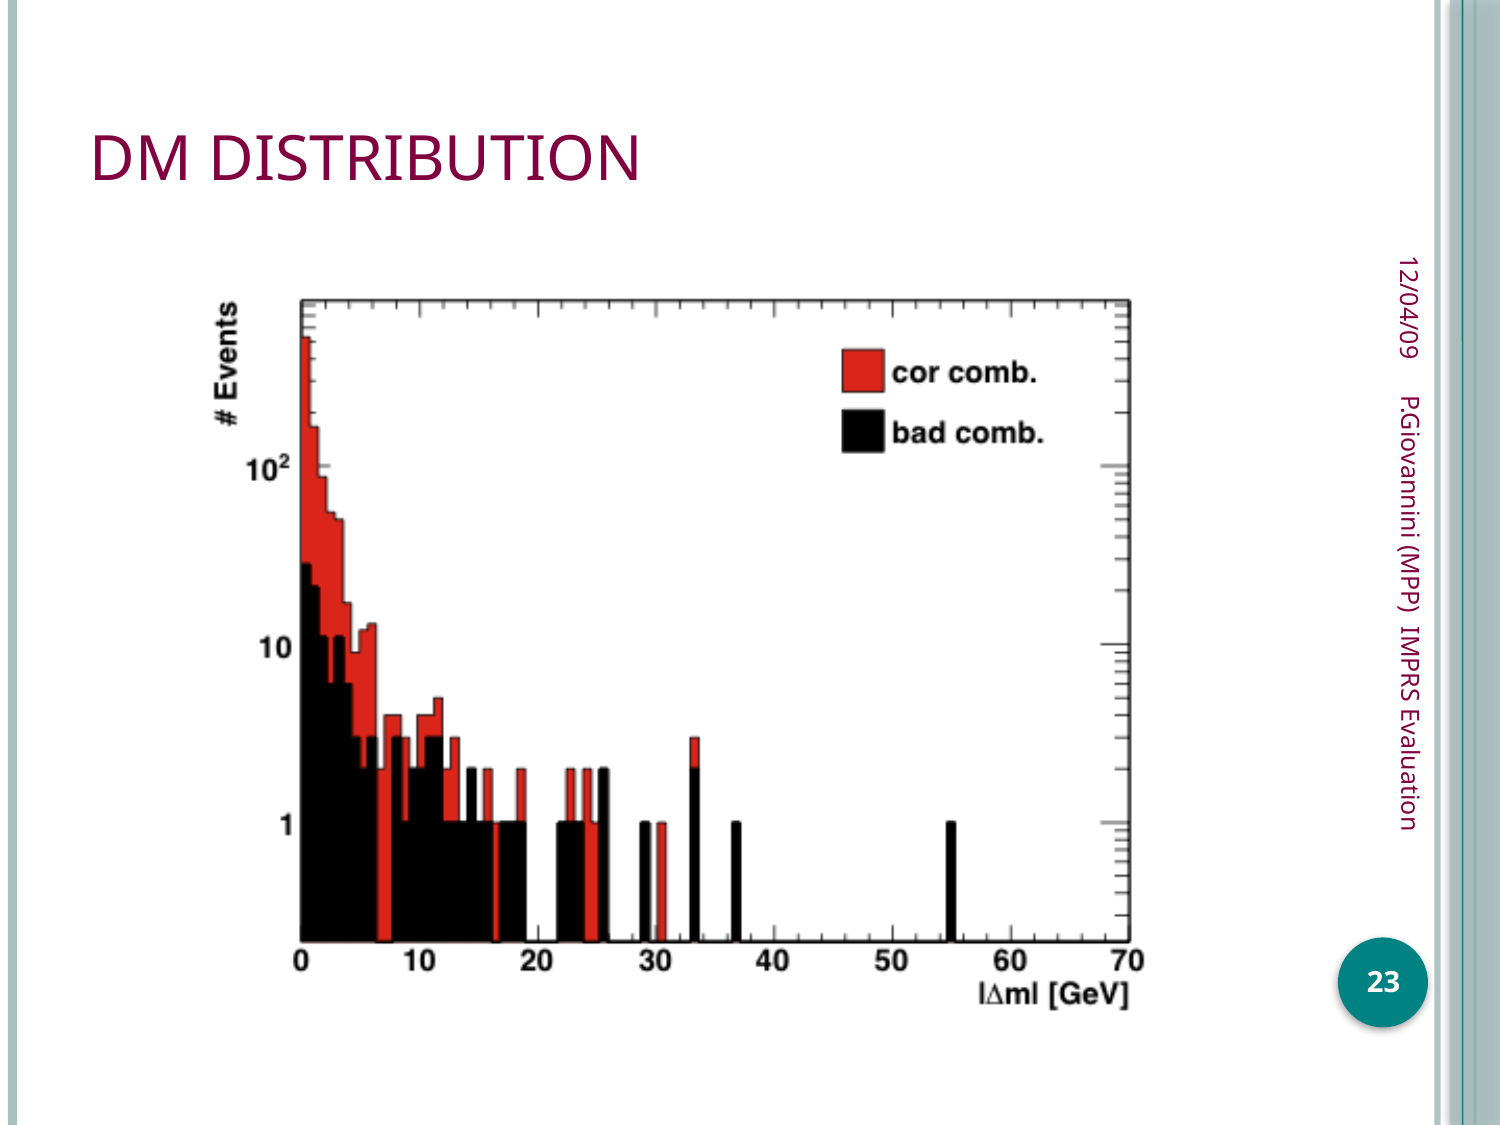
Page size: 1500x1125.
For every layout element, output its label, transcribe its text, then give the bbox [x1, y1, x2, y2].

picture [124, 261, 1307, 1063]
footer P.Giovannini (MPP) IMPRS Evaluation [1379, 380, 1440, 906]
slide_number 23 [1333, 940, 1434, 1027]
title DM distribution [75, 12, 1300, 200]
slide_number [1378, 43, 1442, 374]
